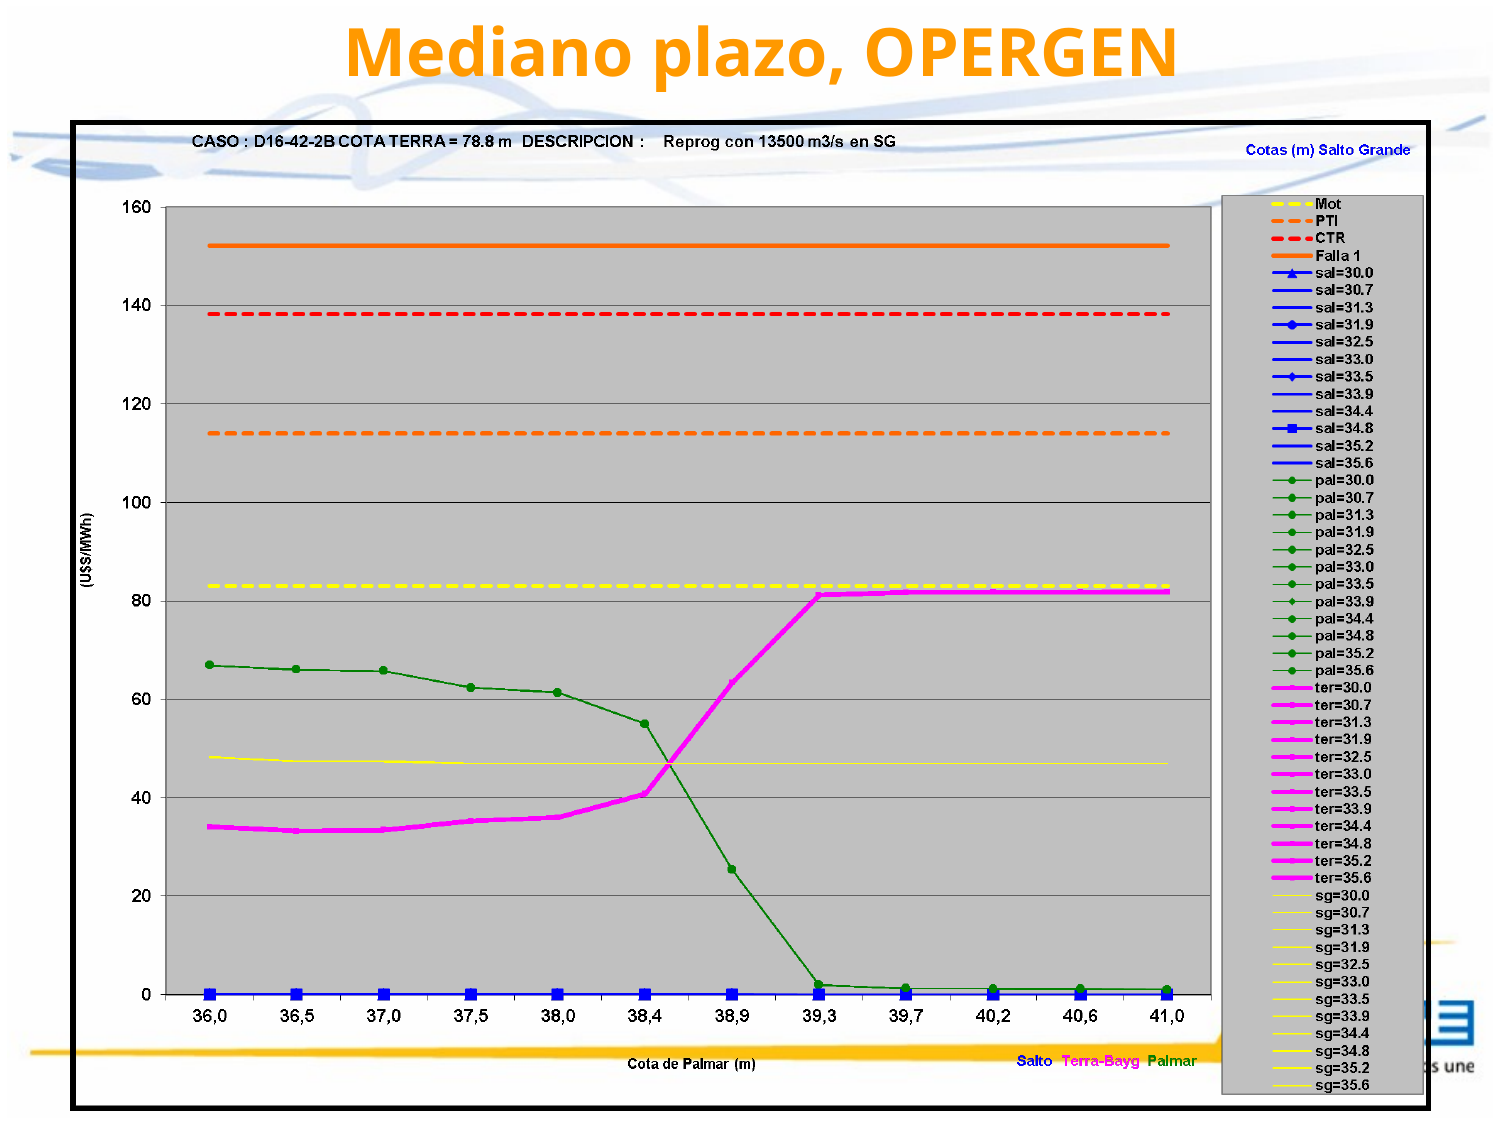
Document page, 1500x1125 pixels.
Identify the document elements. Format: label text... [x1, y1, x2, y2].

picture [7, 6, 1493, 1118]
title Mediano plazo, OPERGEN [124, 24, 1401, 76]
